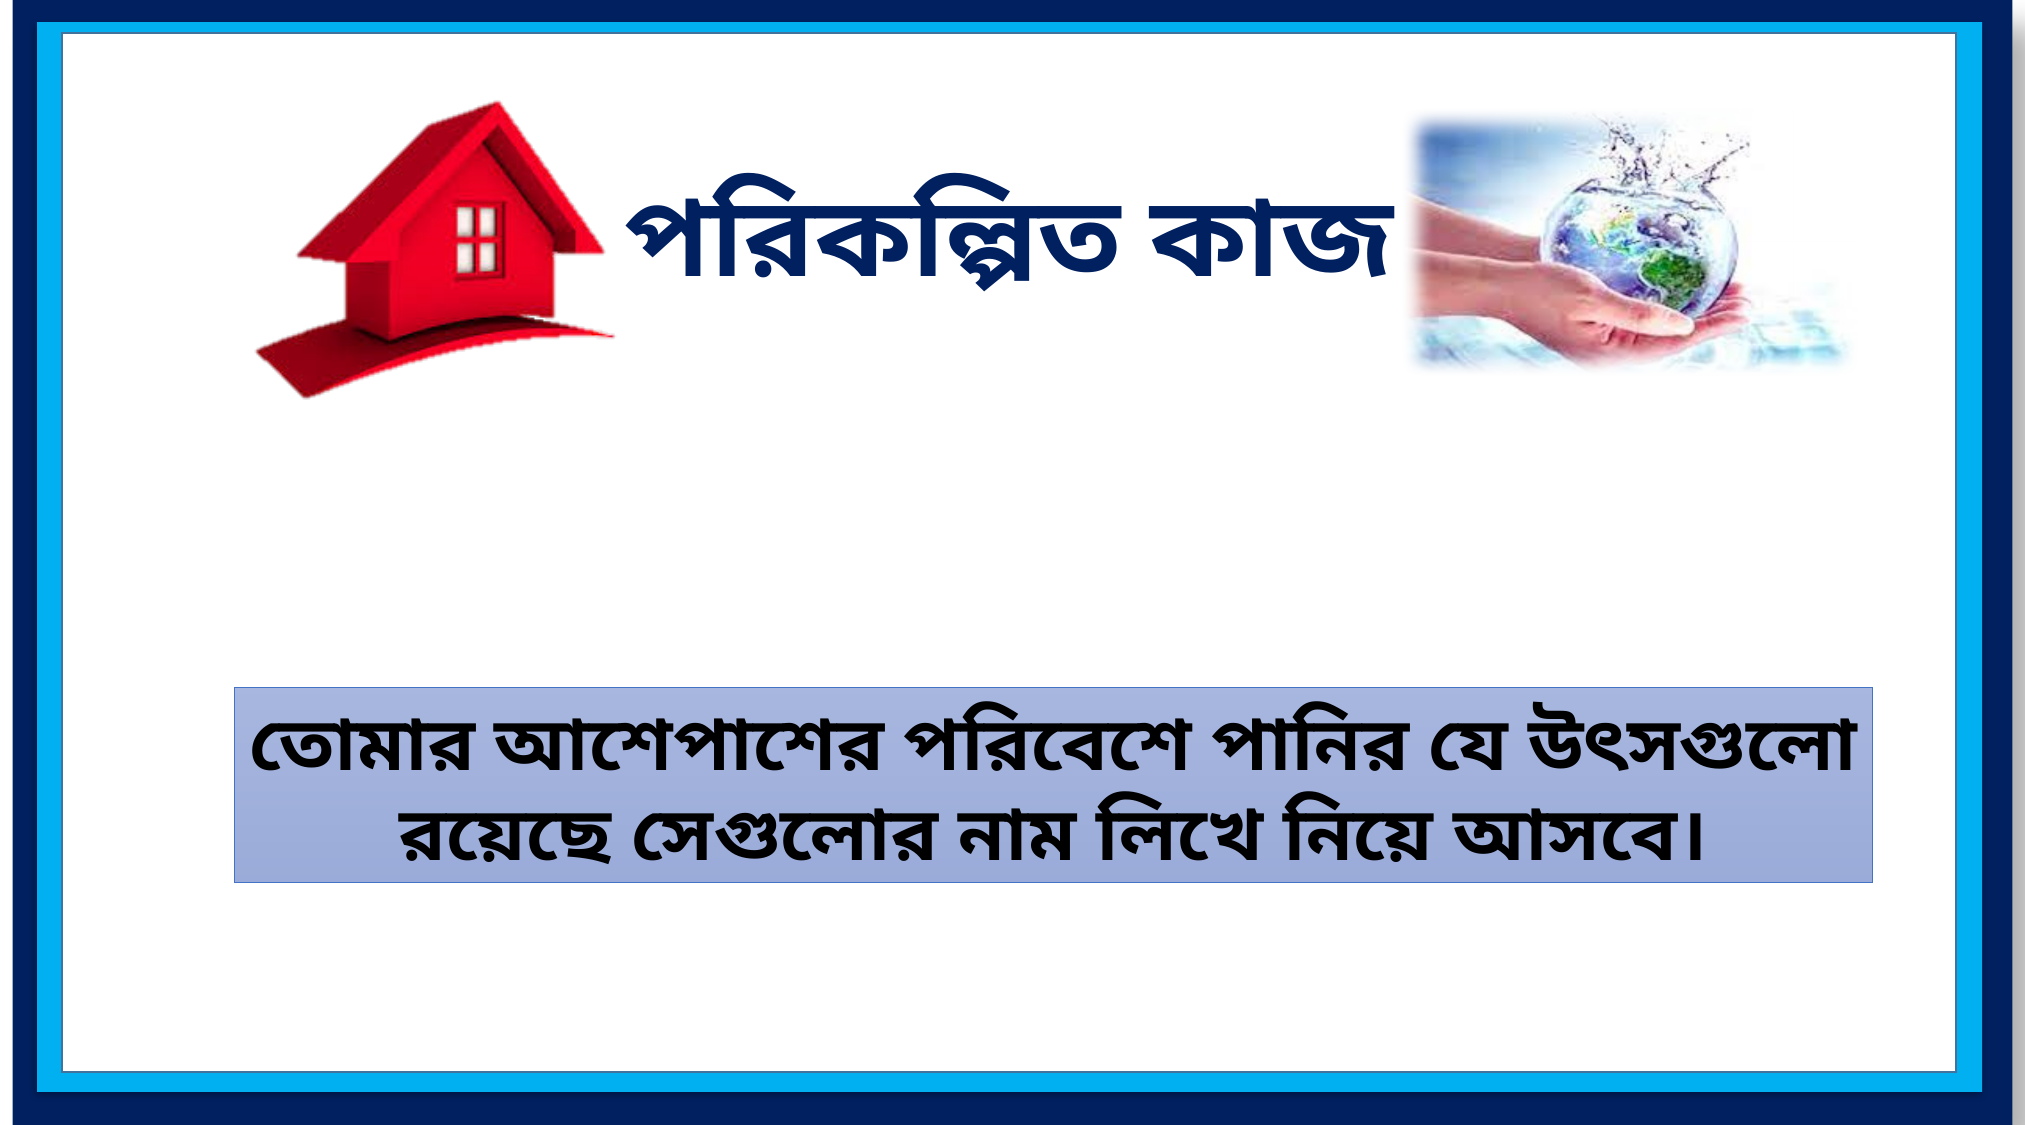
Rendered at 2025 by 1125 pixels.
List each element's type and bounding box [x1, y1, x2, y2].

picture [1401, 107, 1859, 377]
picture [232, 33, 631, 432]
text_box [12, 0, 2013, 1125]
